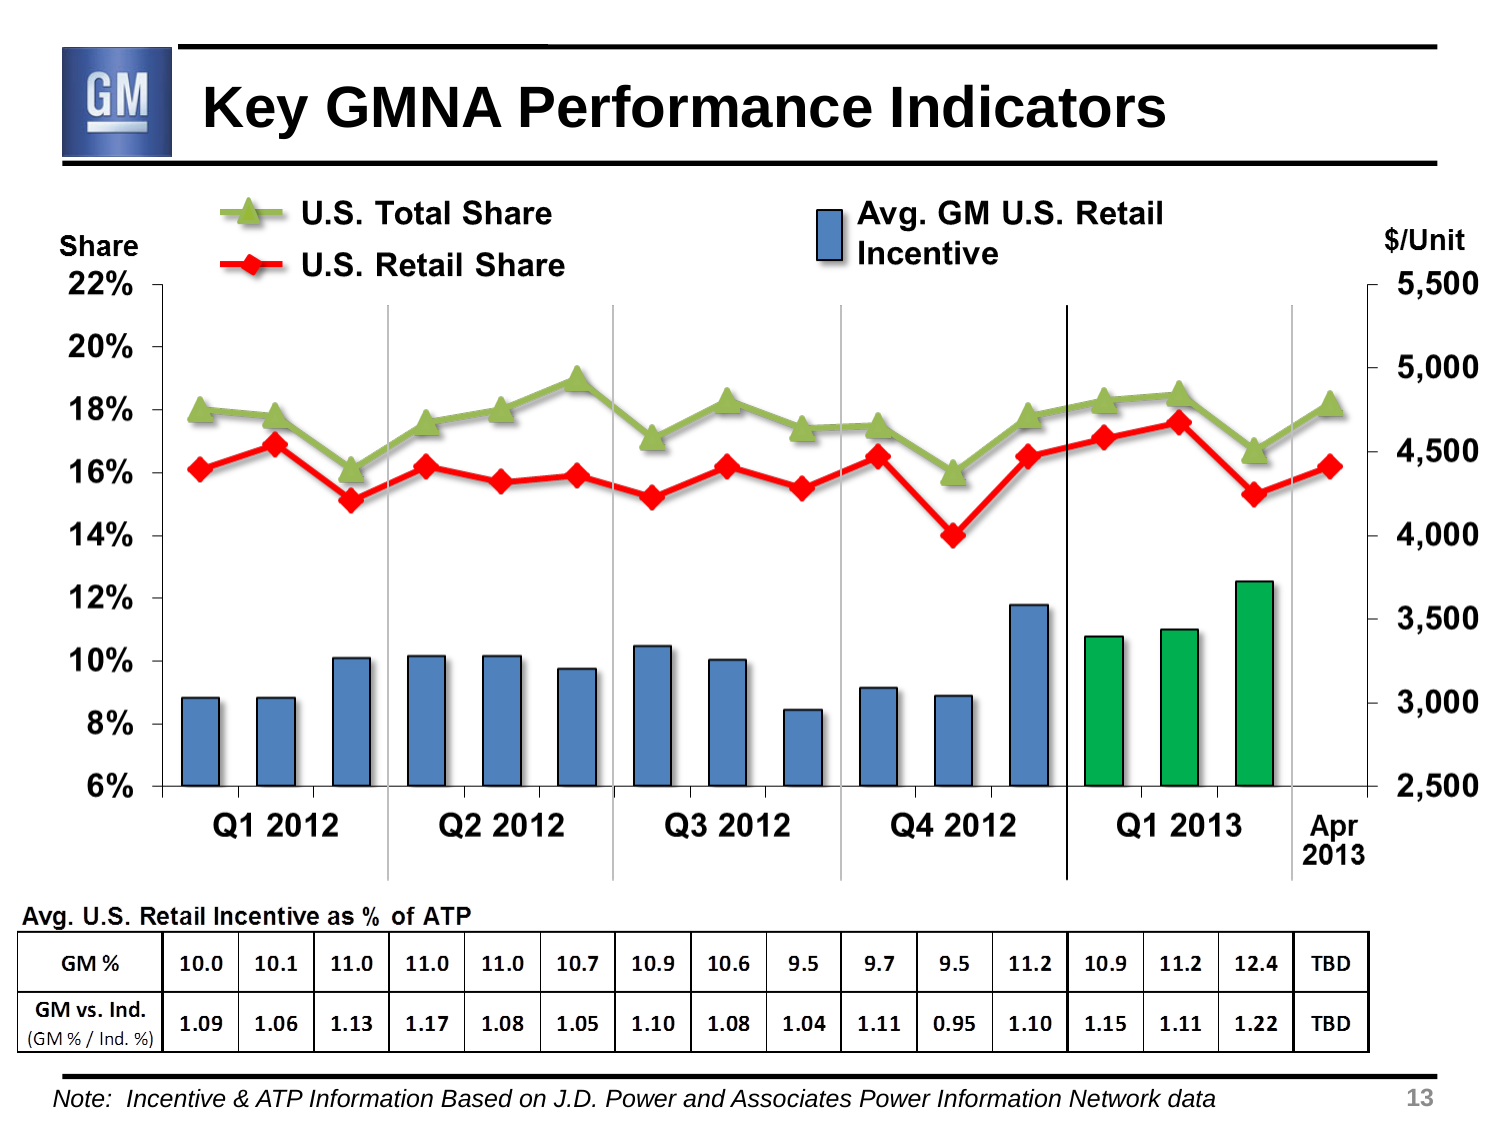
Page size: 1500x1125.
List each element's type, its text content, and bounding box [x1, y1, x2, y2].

picture [62, 47, 172, 157]
title Key GMNA Performance Indicators [187, 45, 1438, 163]
picture [0, 182, 1500, 1054]
text_box Note: Incentive & ATP Information Based on J.D. Power and Associates Power Information Network data [37, 1074, 1099, 1125]
slide_number 12 [1099, 1066, 1450, 1125]
